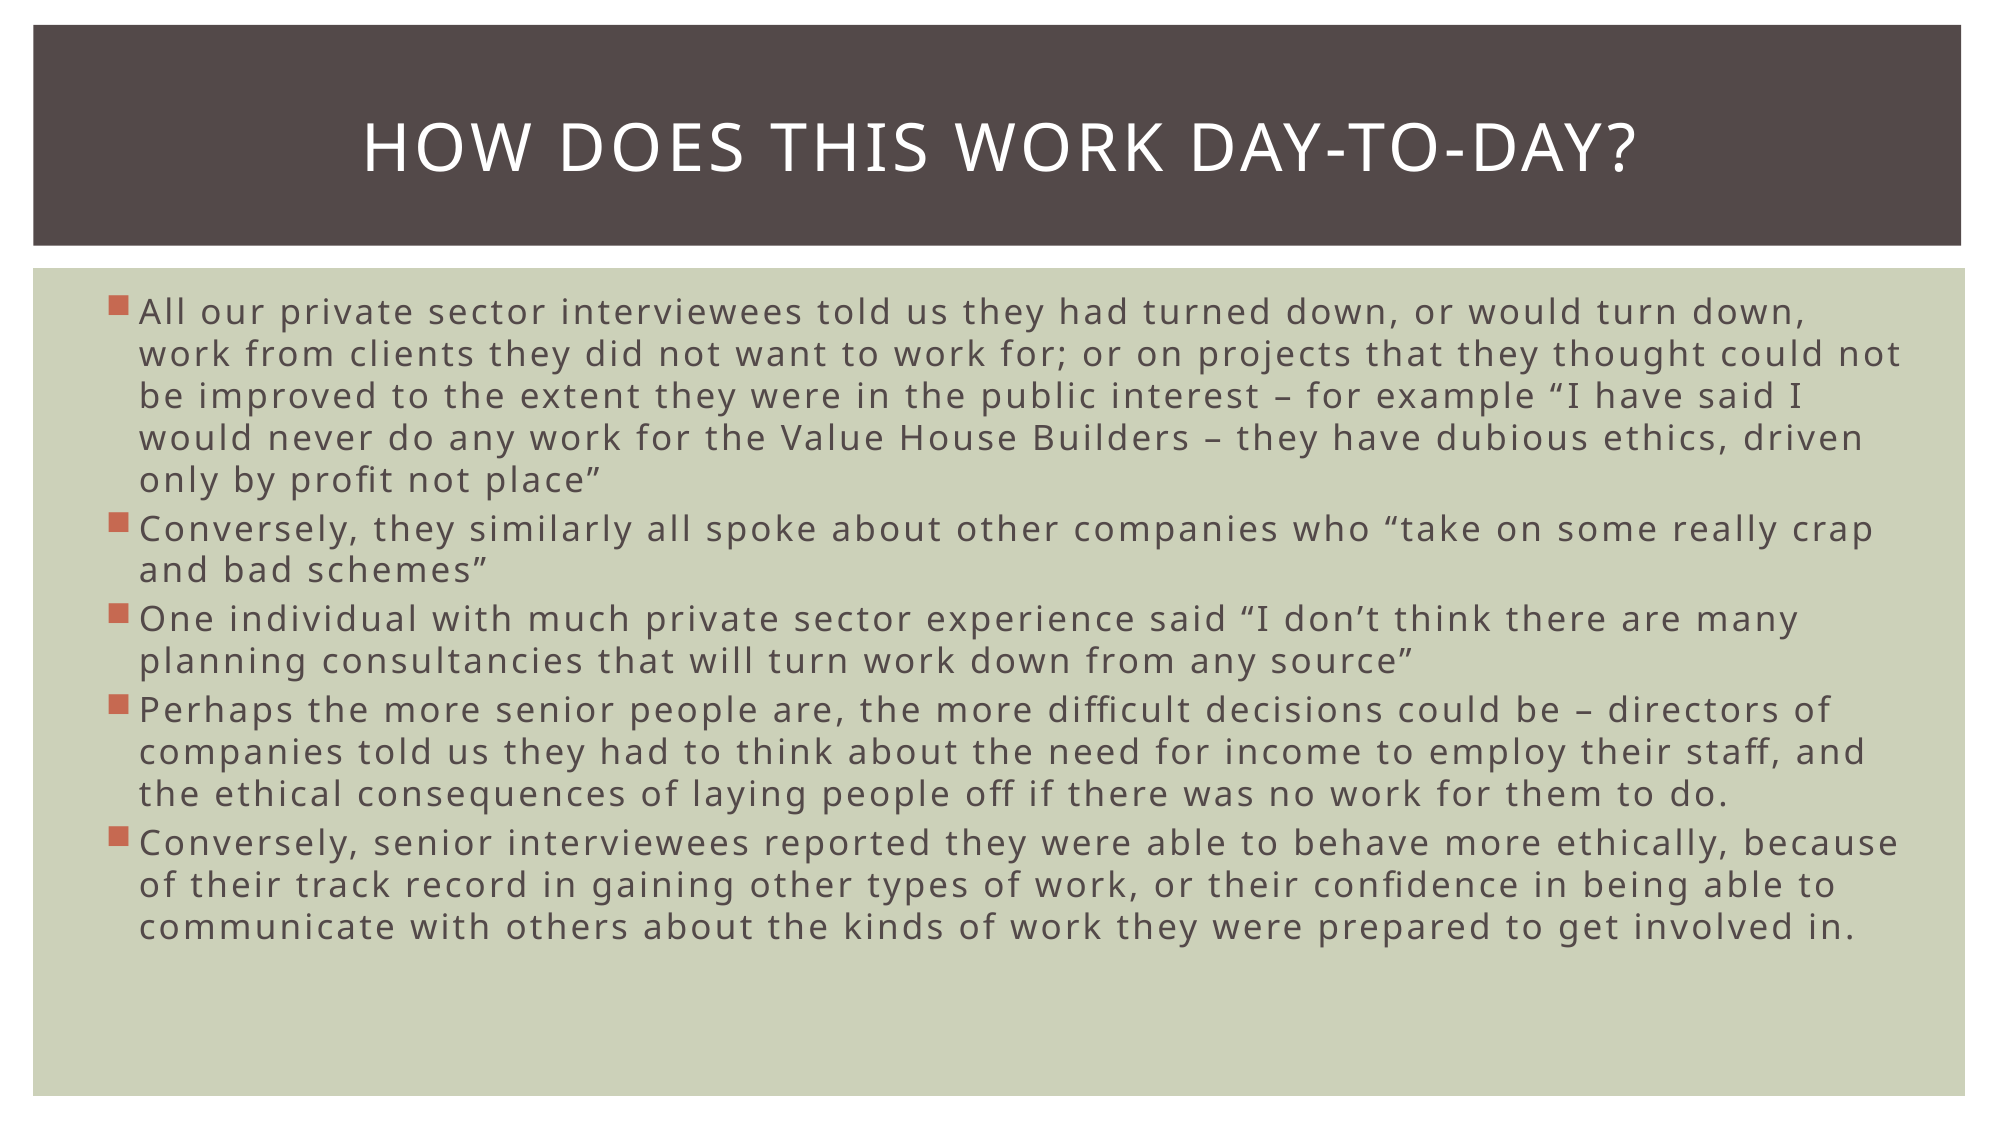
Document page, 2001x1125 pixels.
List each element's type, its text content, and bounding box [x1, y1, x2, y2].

list All our private sector interviewees told us they had turned down, or would turn down, work from clients they did not want to work for; or on projects that they thought could not be improved to the extent they were in the public interest – for example “I have said I would never do any work for the Value House Builders – they have dubious ethics, driven only by profit not place” Conversely, they similarly all spoke about other companies who “take on some really crap and bad schemes” One individual with much private sector experience said “I don’t think there are many planning consultancies that will turn work down from any source” Perhaps the more senior people are, the more difficult decisions could be – directors of companies told us they had to think about the need for income to employ their staff, and the ethical consequences of laying people off if there was no work for them to do. Conversely, senior interviewees reported they were able to behave more ethically, because of their track record in gaining other types of work, or their confidence in being able to communicate with others about the kinds of work they were prepared to get involved in. [83, 281, 1923, 1005]
title How does this work day-to-day? [83, 58, 1917, 232]
